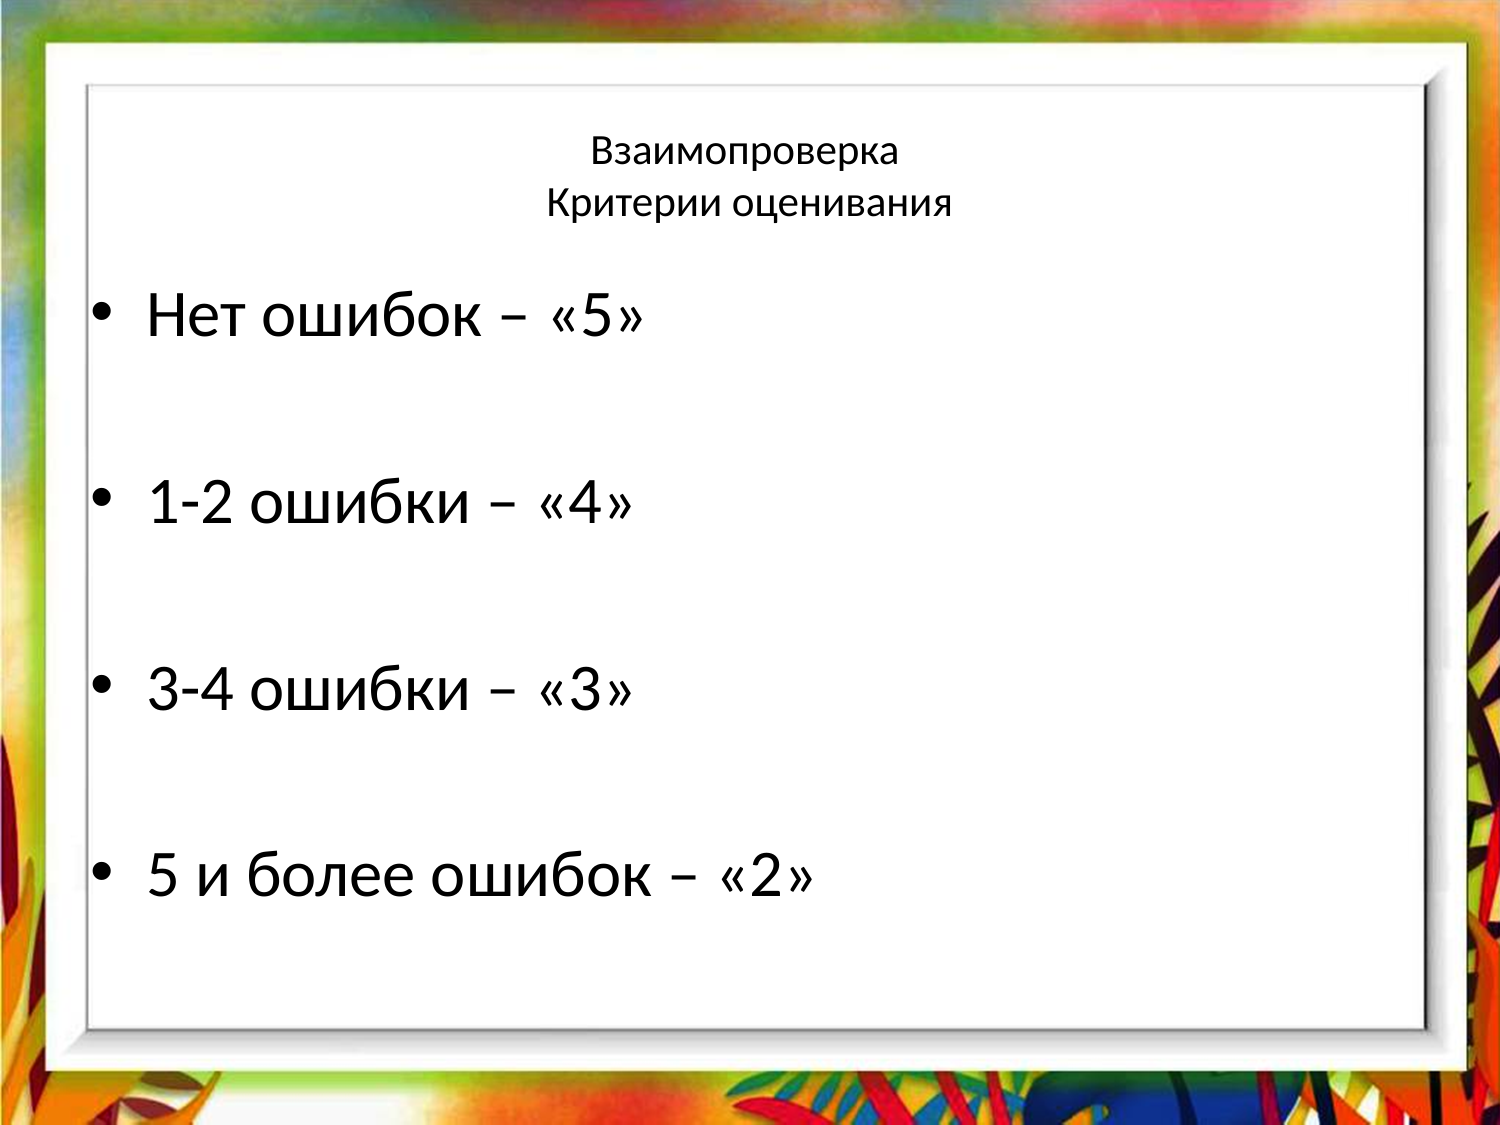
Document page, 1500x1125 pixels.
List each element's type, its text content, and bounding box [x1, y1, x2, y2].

list Нет ошибок – «5» 1-2 ошибки – «4» 3-4 ошибки – «3» 5 и более ошибок – «2» [75, 262, 1425, 1005]
title Взаимопроверка Критерии оценивания [75, 113, 1425, 233]
picture [0, 0, 1500, 1125]
